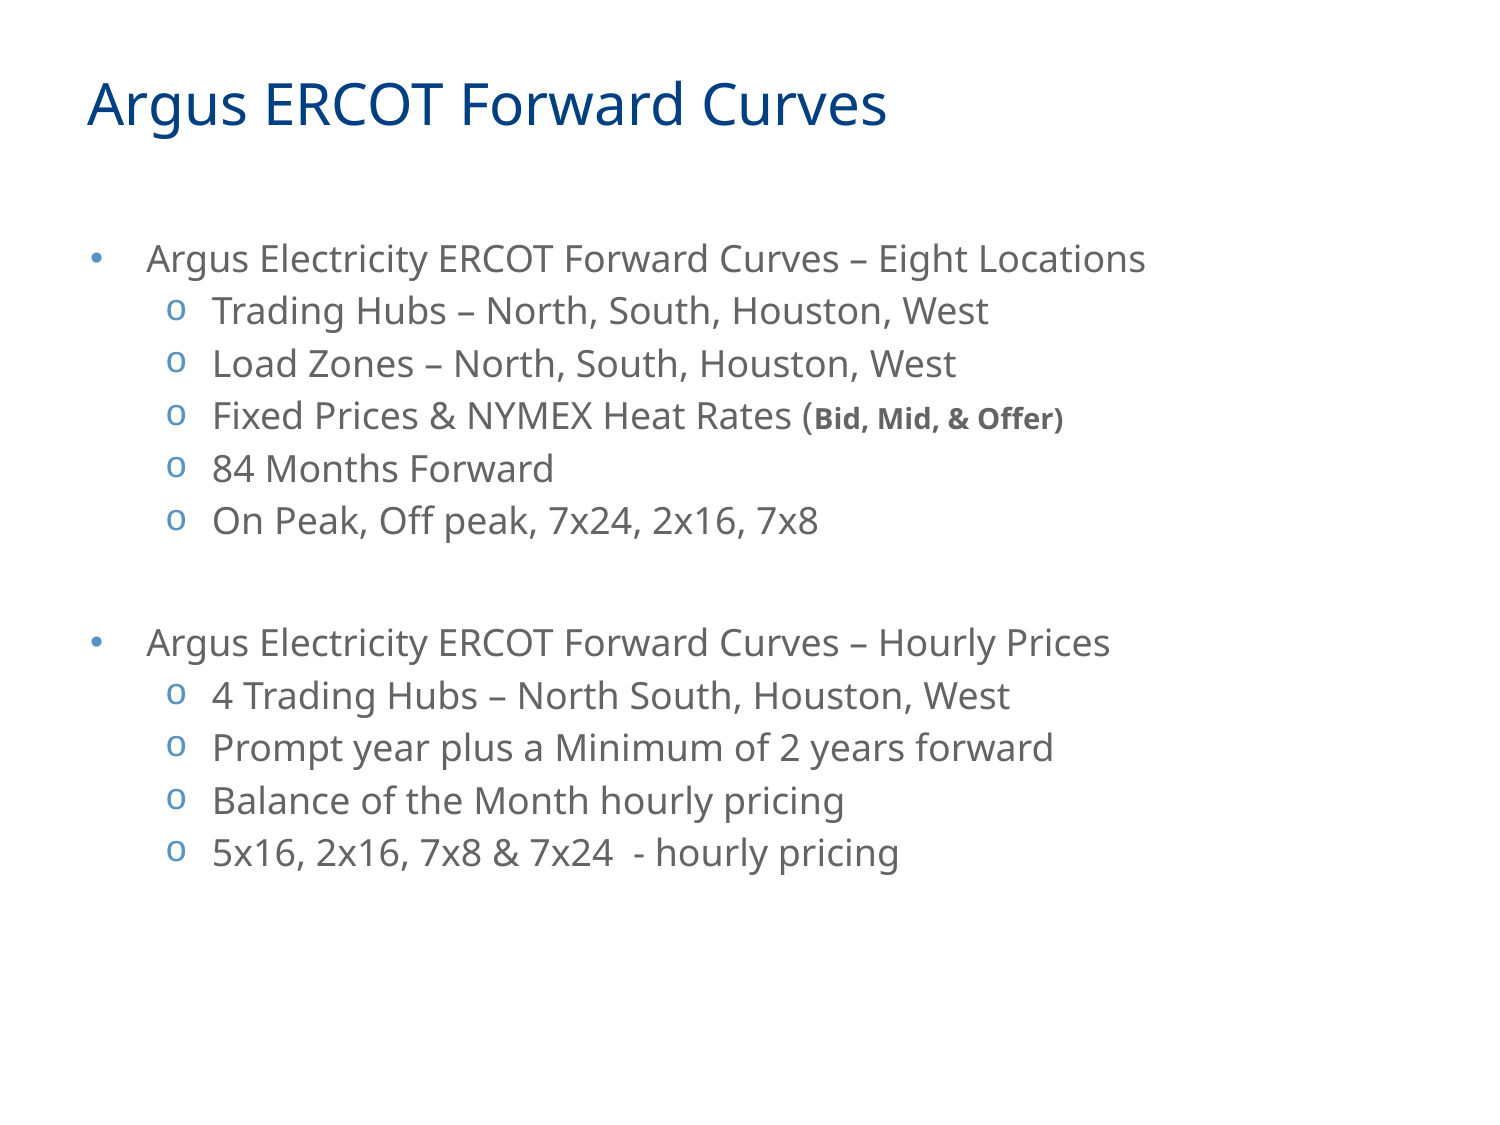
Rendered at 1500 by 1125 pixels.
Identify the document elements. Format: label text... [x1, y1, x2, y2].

list Argus Electricity ERCOT Forward Curves – Eight Locations Trading Hubs – North, South, Houston, West Load Zones – North, South, Houston, West Fixed Prices & NYMEX Heat Rates (Bid, Mid, & Offer) 84 Months Forward On Peak, Off peak, 7x24, 2x16, 7x8 Argus Electricity ERCOT Forward Curves – Hourly Prices 4 Trading Hubs – North South, Houston, West Prompt year plus a Minimum of 2 years forward Balance of the Month hourly pricing 5x16, 2x16, 7x8 & 7x24 - hourly pricing [75, 174, 1450, 1000]
title Argus ERCOT Forward Curves [87, 37, 1388, 138]
